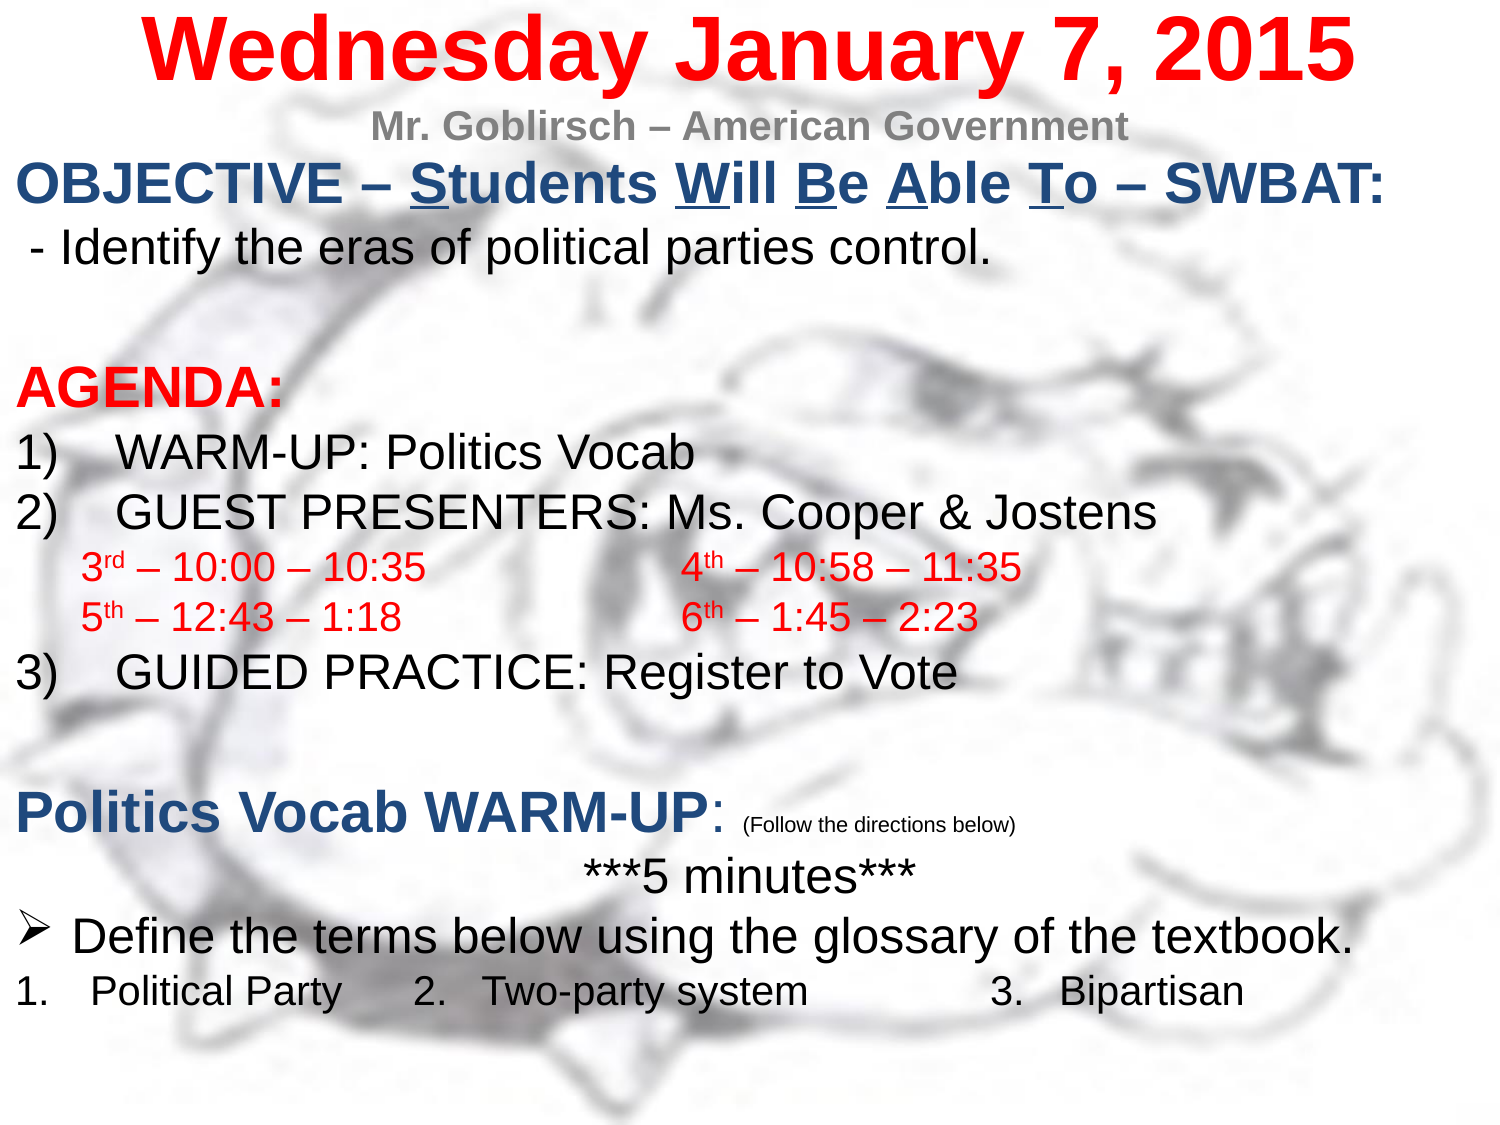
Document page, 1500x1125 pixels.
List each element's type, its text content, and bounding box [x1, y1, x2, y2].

title Wednesday January 7, 2015 Mr. Goblirsch – American Government [0, 0, 1500, 137]
list OBJECTIVE – Students Will Be Able To – SWBAT: - Identify the eras of political parties control. AGENDA: WARM-UP: Politics Vocab GUEST PRESENTERS: Ms. Cooper & Jostens 3rd – 10:00 – 10:35 4th – 10:58 – 11:35 5th – 12:43 – 1:18 6th – 1:45 – 2:23 GUIDED PRACTICE: Register to Vote Politics Vocab WARM-UP: (Follow the directions below) ***5 minutes*** Define the terms below using the glossary of the textbook. Political Party 2. Two-party system 3. Bipartisan [0, 137, 1500, 1125]
